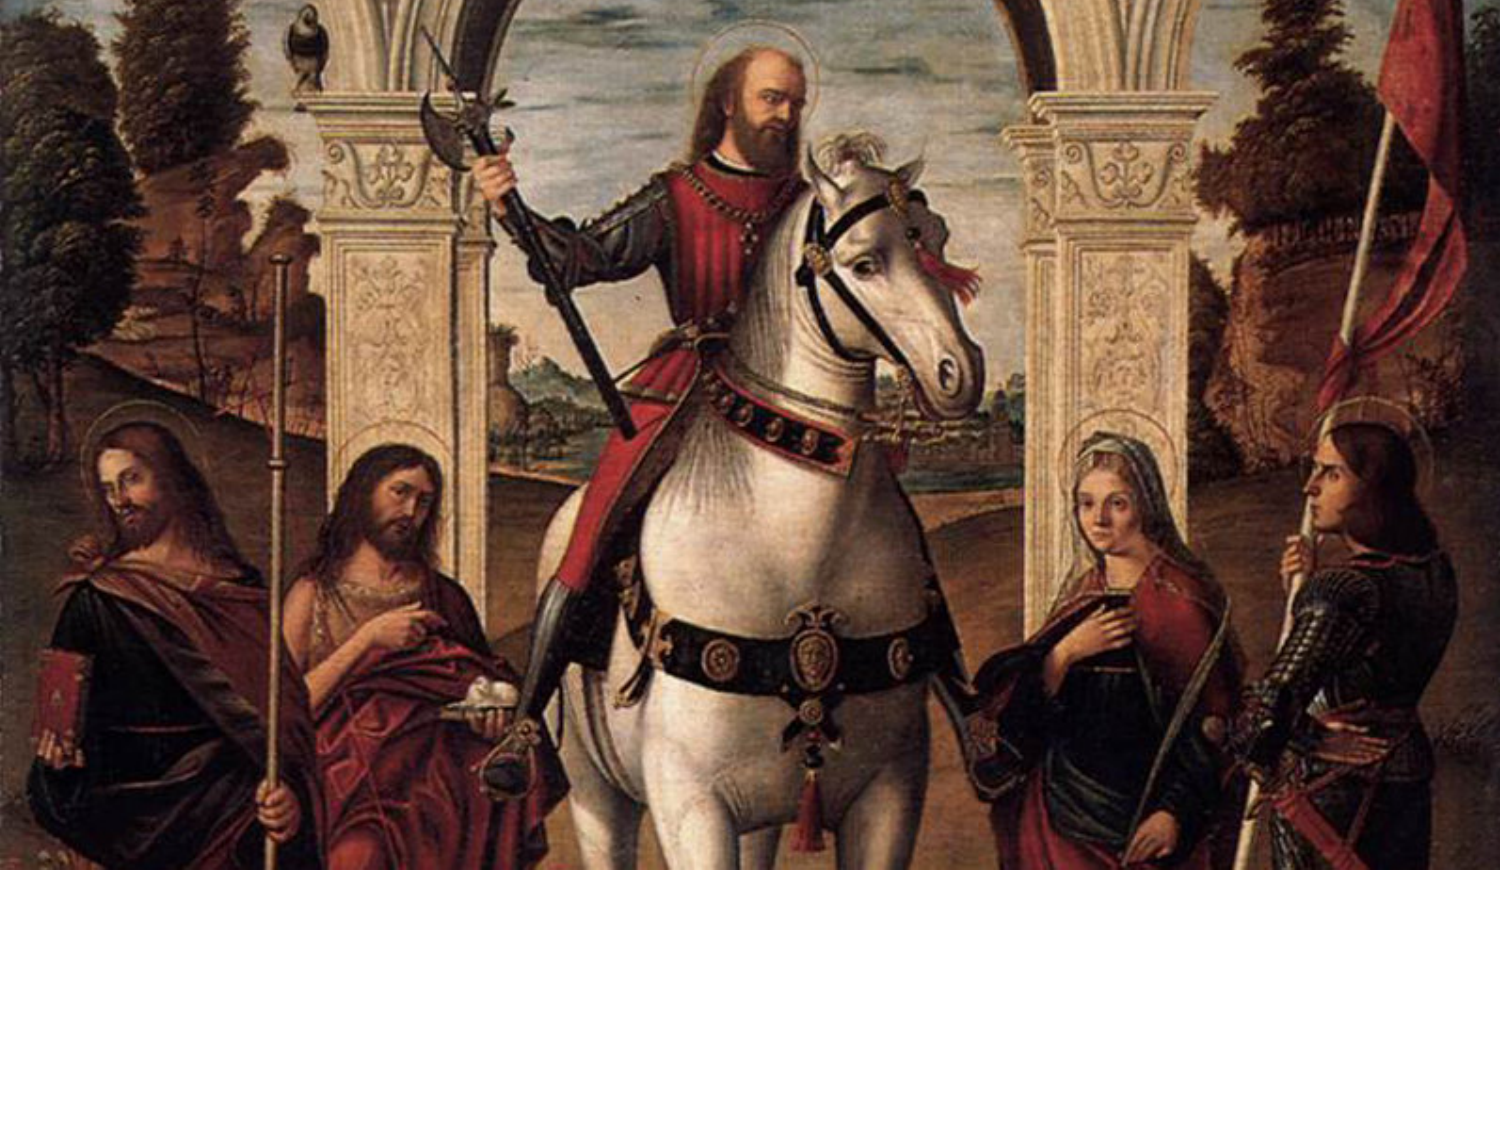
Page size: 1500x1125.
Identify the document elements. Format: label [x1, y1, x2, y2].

list [0, 0, 1500, 870]
